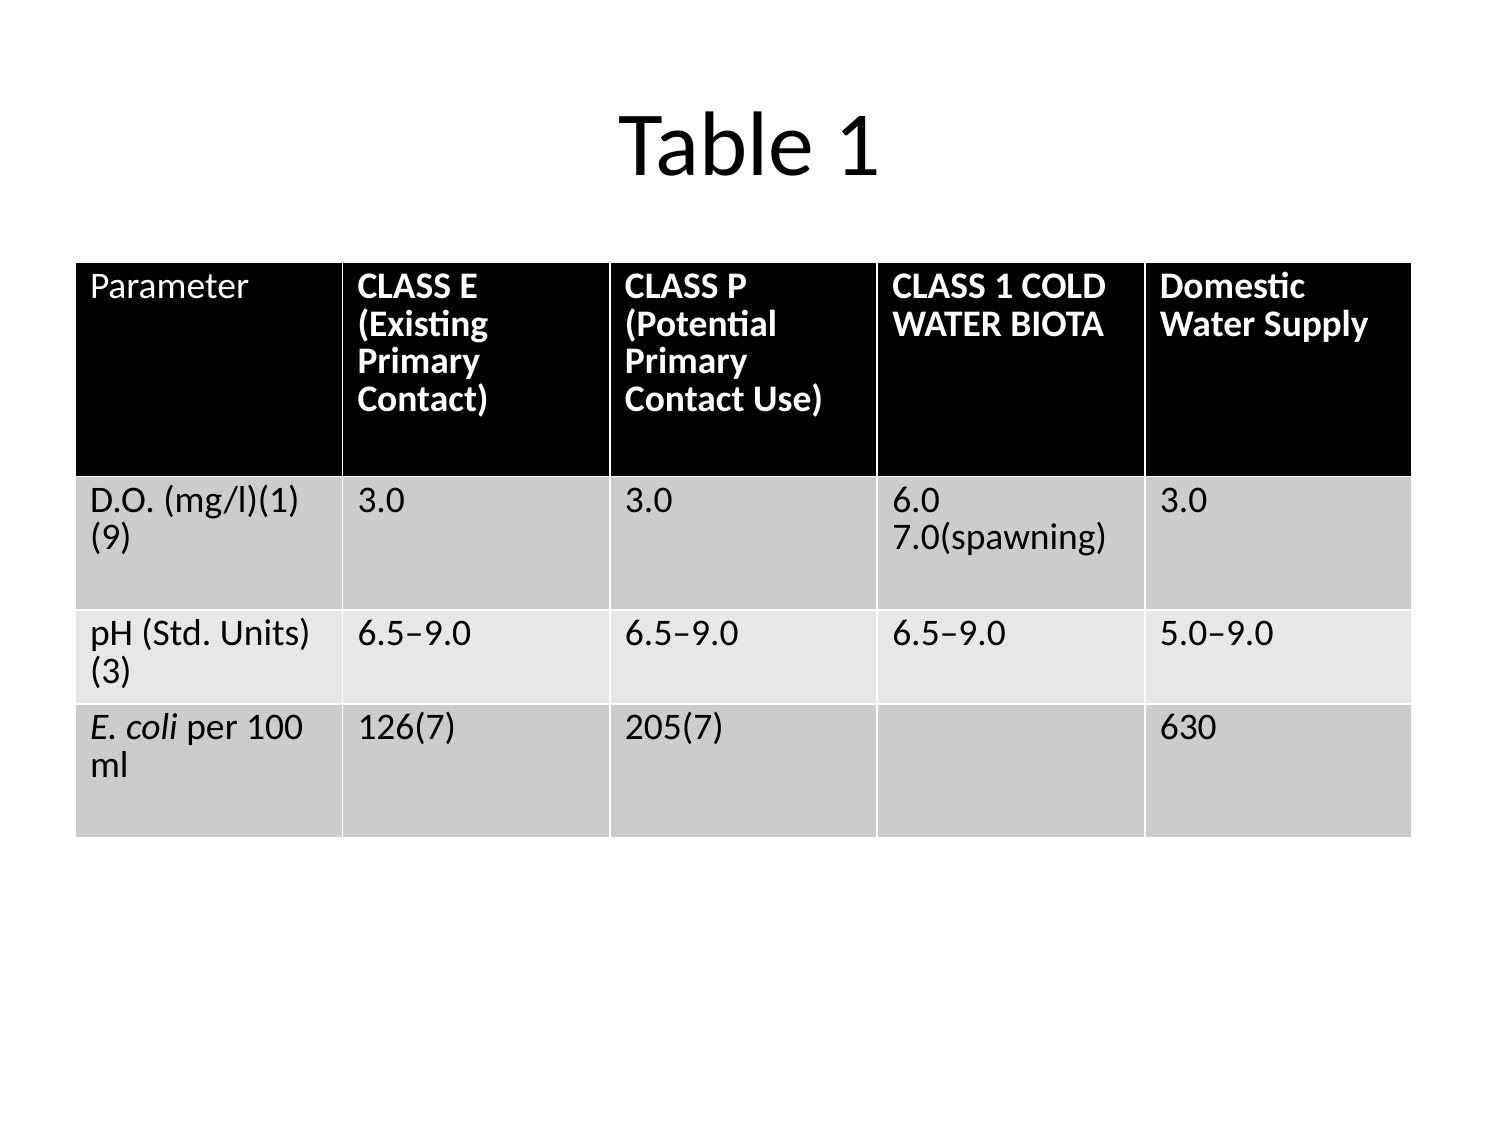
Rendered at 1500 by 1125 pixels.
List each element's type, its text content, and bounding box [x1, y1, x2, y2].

table_header CLASS 1 COLD WATER BIOTA [878, 263, 1144, 476]
table_cell D.O. (mg/l)(1)(9) [76, 477, 342, 609]
table_cell 6.5–9.0 [611, 611, 876, 703]
table_cell 3.0 [1146, 477, 1411, 609]
table_header Domestic Water Supply [1146, 263, 1411, 476]
table_cell 205(7) [611, 705, 876, 837]
table_header CLASS P (Potential Primary Contact Use) [611, 263, 876, 476]
title Table 1 [75, 45, 1425, 233]
table_header Parameter [76, 263, 342, 476]
table_cell 630 [1146, 705, 1411, 837]
table_cell 6.5–9.0 [878, 611, 1144, 703]
table_header CLASS E (Existing Primary Contact) [343, 263, 609, 476]
table_cell 126(7) [343, 705, 609, 837]
table_cell 6.0 7.0(spawning) [878, 477, 1144, 609]
table_cell 3.0 [611, 477, 876, 609]
table_cell E. coli per 100 ml [76, 705, 342, 837]
table_cell 3.0 [343, 477, 609, 609]
table_cell pH (Std. Units)(3) [76, 611, 342, 703]
table_cell 6.5–9.0 [343, 611, 609, 703]
table_cell 5.0–9.0 [1146, 611, 1411, 703]
table_cell [878, 705, 1144, 837]
